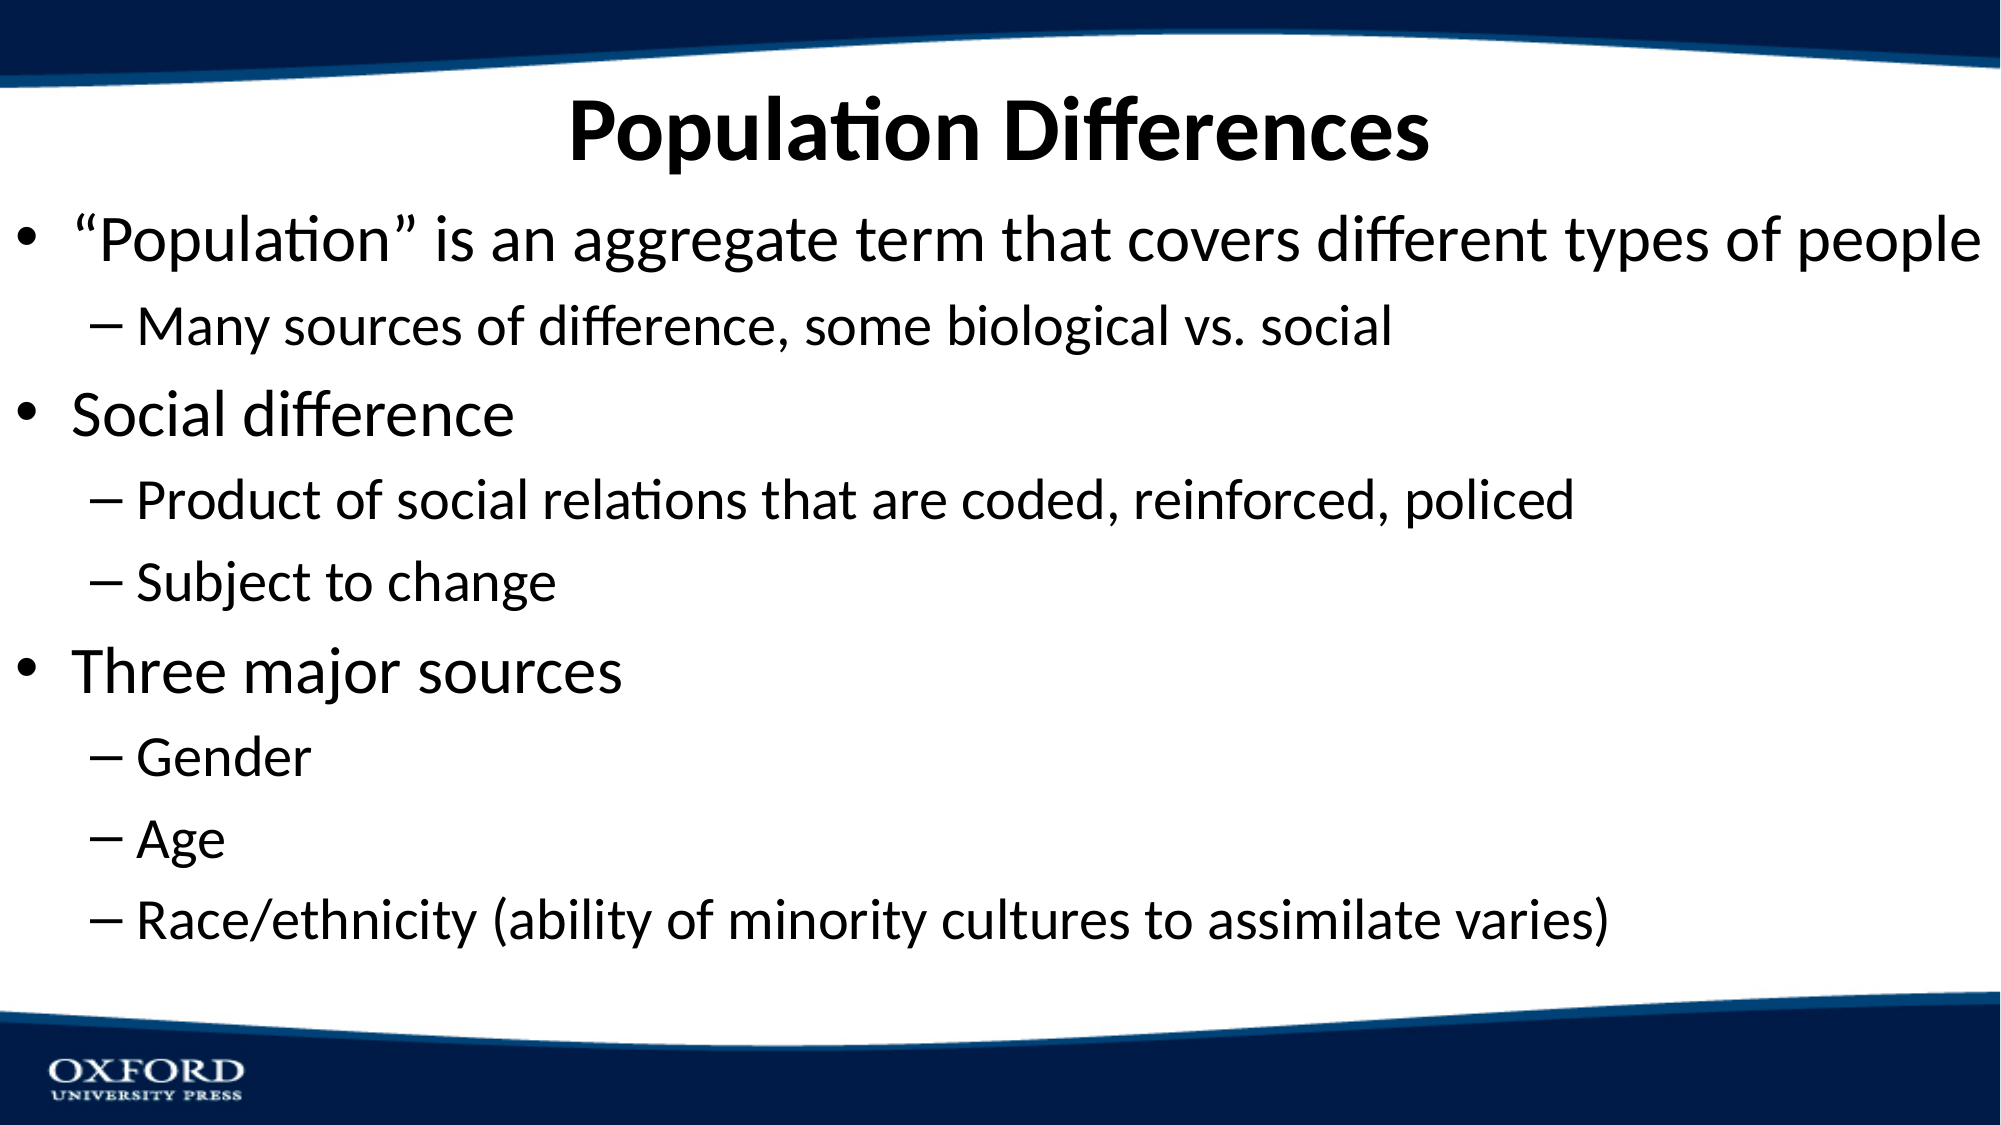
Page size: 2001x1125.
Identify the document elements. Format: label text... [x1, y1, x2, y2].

picture [0, 0, 2001, 1125]
title Population Differences [50, 59, 1950, 188]
list “Population” is an aggregate term that covers different types of people Many sources of difference, some biological vs. social Social difference Product of social relations that are coded, reinforced, policed Subject to change Three major sources Gender Age Race/ethnicity (ability of minority cultures to assimilate varies) [0, 187, 2000, 1013]
